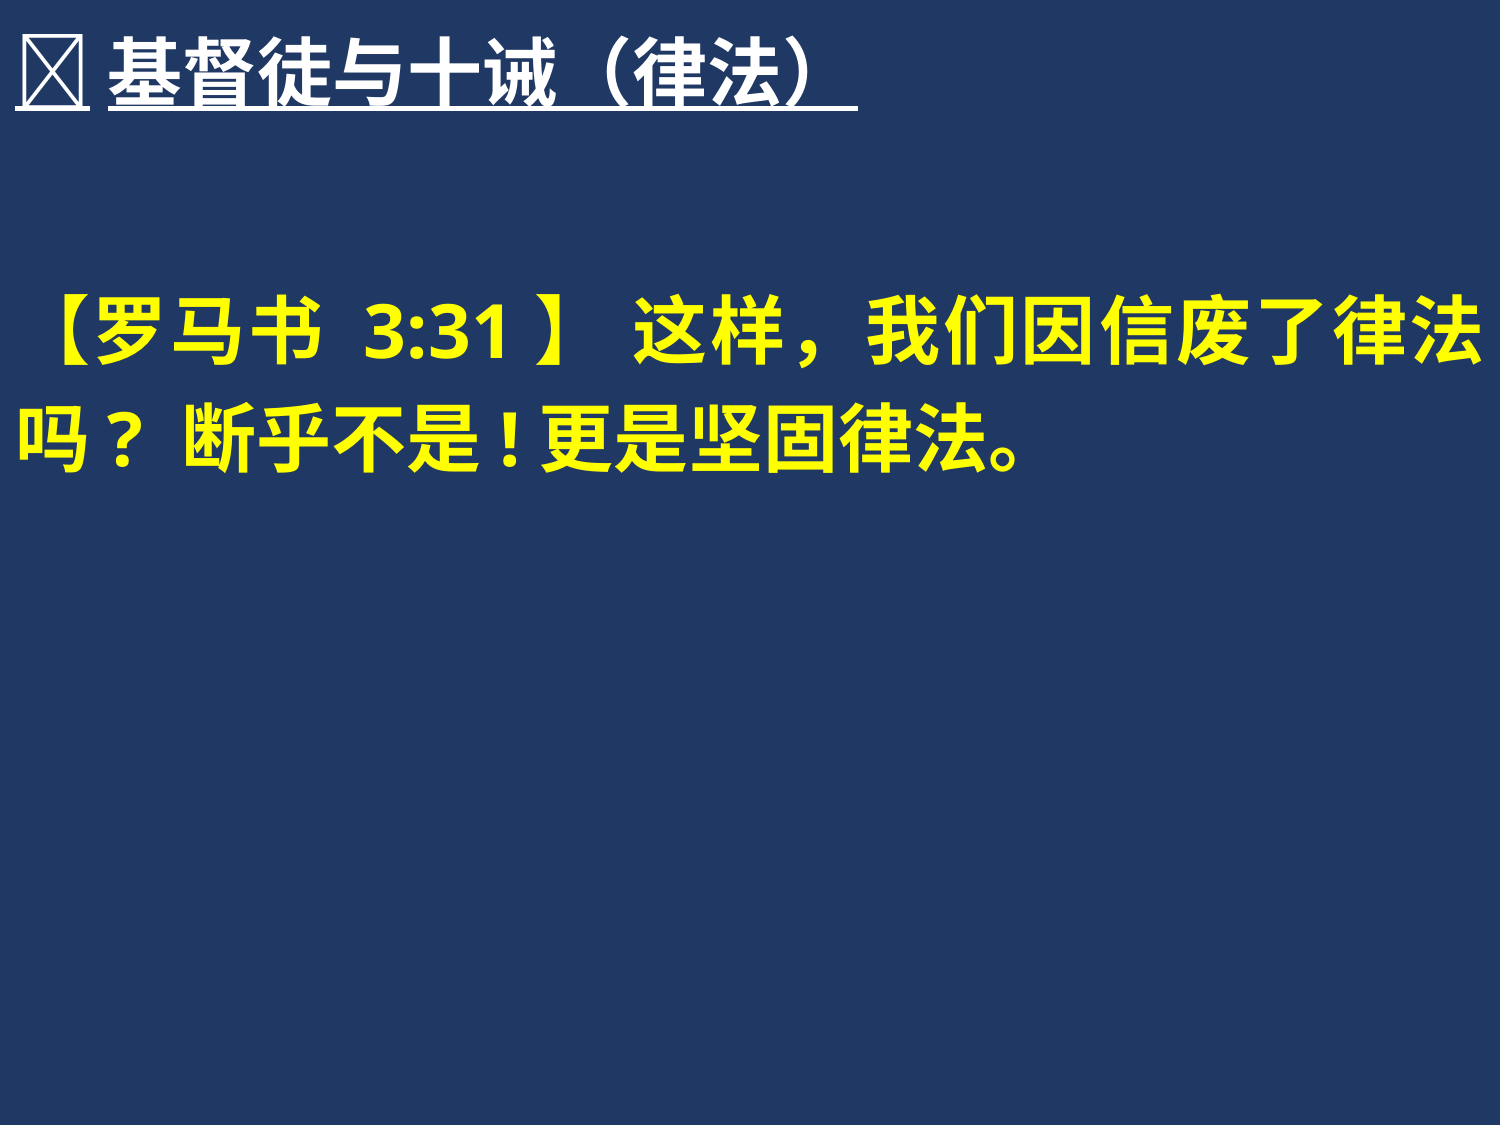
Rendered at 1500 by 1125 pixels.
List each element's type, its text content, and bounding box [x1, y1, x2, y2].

list 基督徒与十诫（律法） 【罗马书 3:31】 这样，我们因信废了律法吗? 断乎不是!更是坚固律法。 [0, 0, 1500, 1125]
